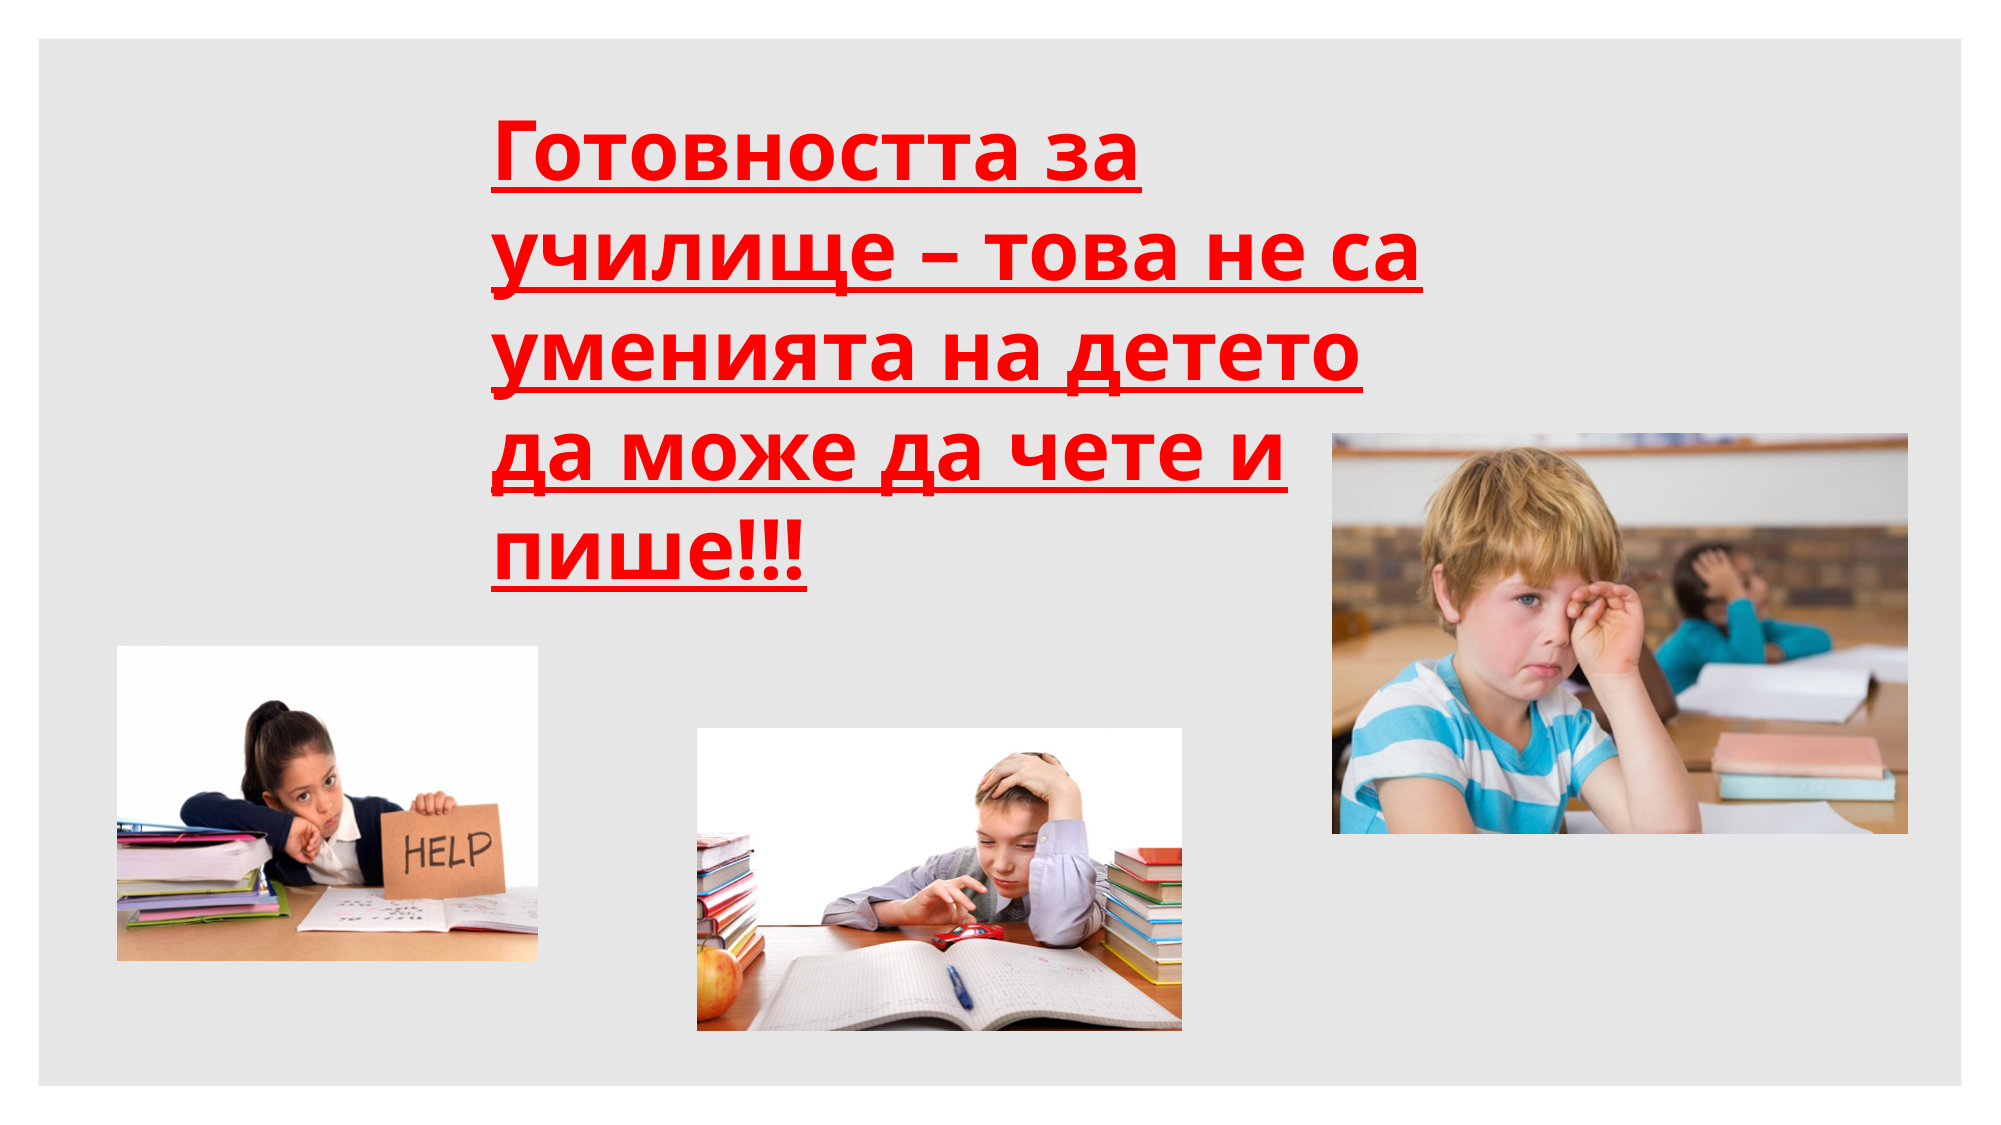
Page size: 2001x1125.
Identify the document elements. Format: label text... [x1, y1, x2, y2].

picture [117, 646, 538, 961]
text_box Готовността за училище – това не са уменията на детето да може да чете и пише!!! [476, 89, 1477, 605]
picture [1332, 433, 1908, 834]
picture [697, 728, 1182, 1032]
